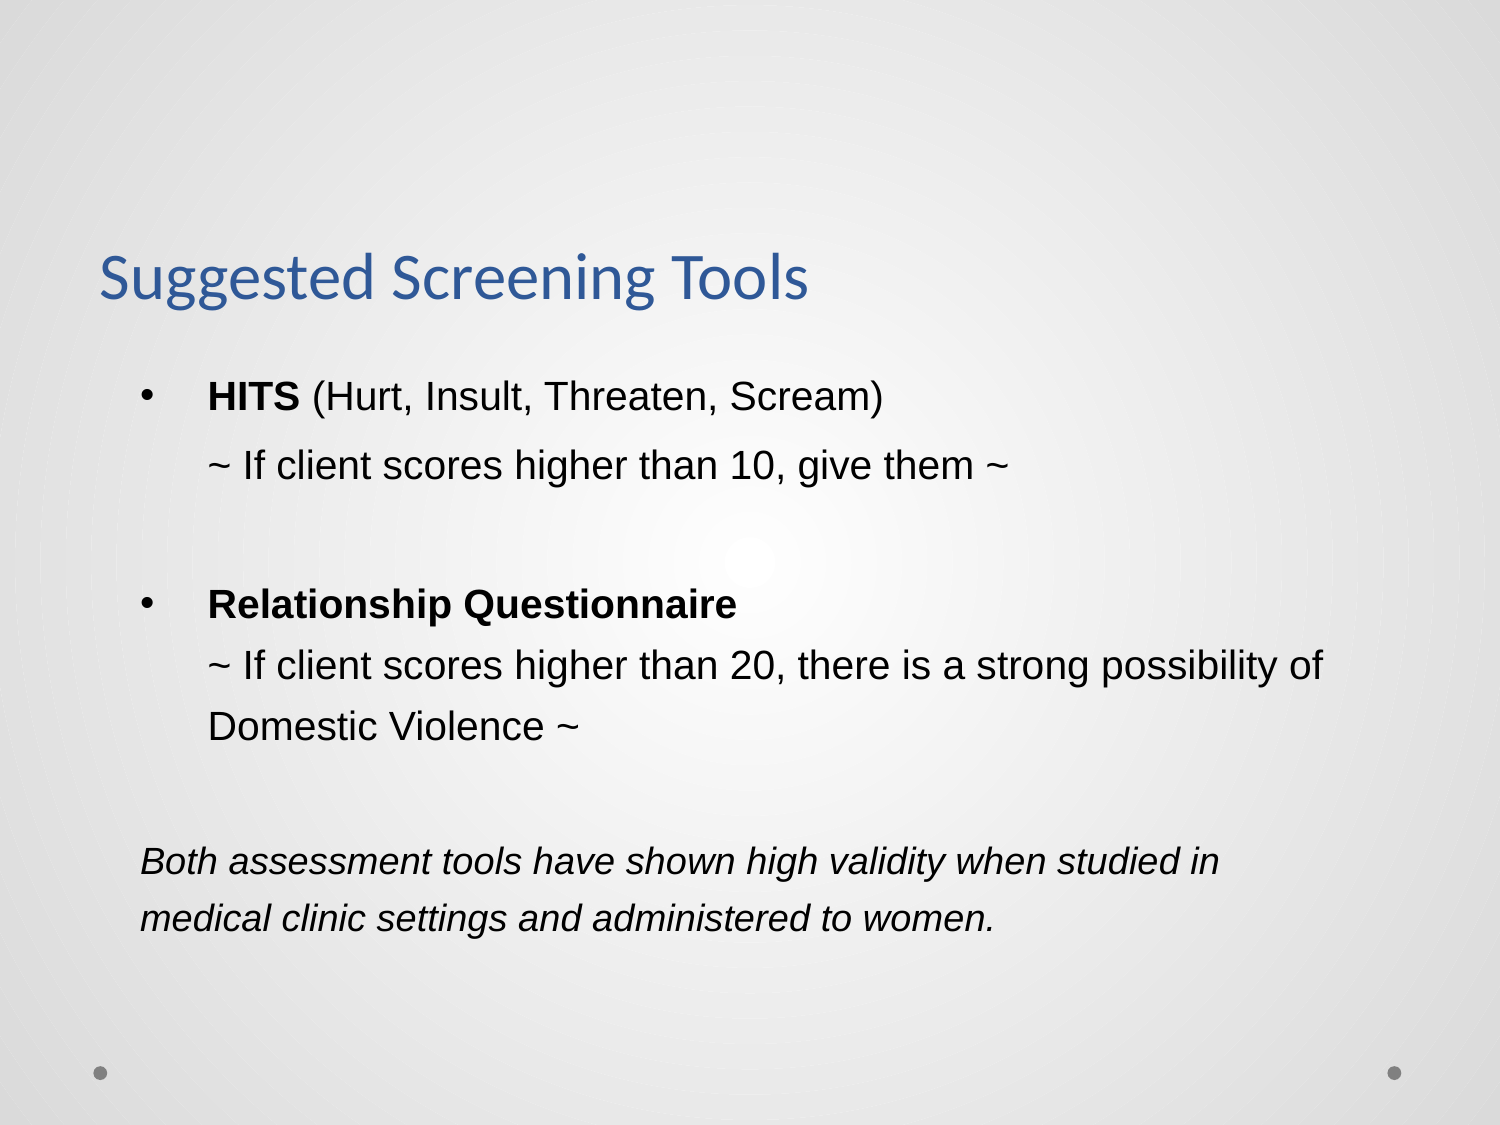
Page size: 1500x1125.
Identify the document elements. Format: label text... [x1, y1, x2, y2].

list HITS (Hurt, Insult, Threaten, Scream) ~ If client scores higher than 10, give them ~ Relationship Questionnaire ~ If client scores higher than 20, there is a strong possibility of Domestic Violence ~ Both assessment tools have shown high validity when studied in medical clinic settings and administered to women. [125, 350, 1350, 950]
text_box Suggested Screening Tools [99, 149, 1325, 313]
